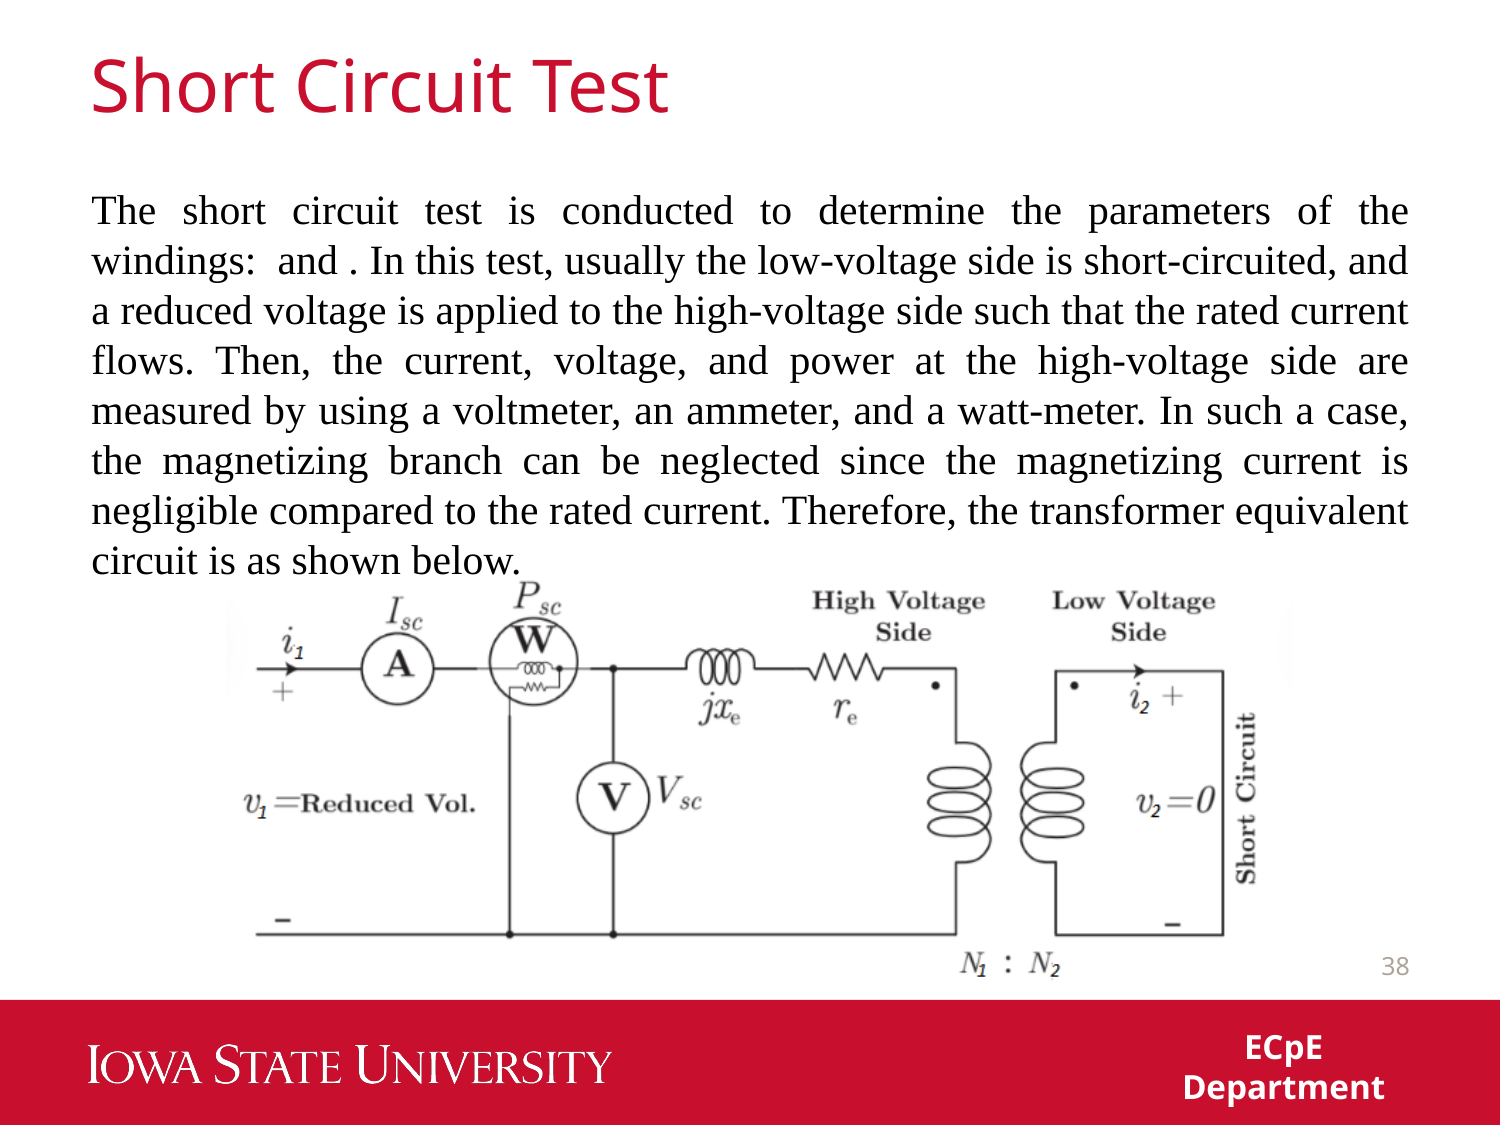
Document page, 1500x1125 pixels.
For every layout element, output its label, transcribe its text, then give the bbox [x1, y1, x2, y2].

picture [87, 1044, 613, 1088]
picture [226, 578, 1301, 998]
slide_number 38 [1305, 937, 1425, 998]
title Short Circuit Test [74, 24, 1402, 142]
text_box ECpE Department [1142, 1035, 1425, 1096]
